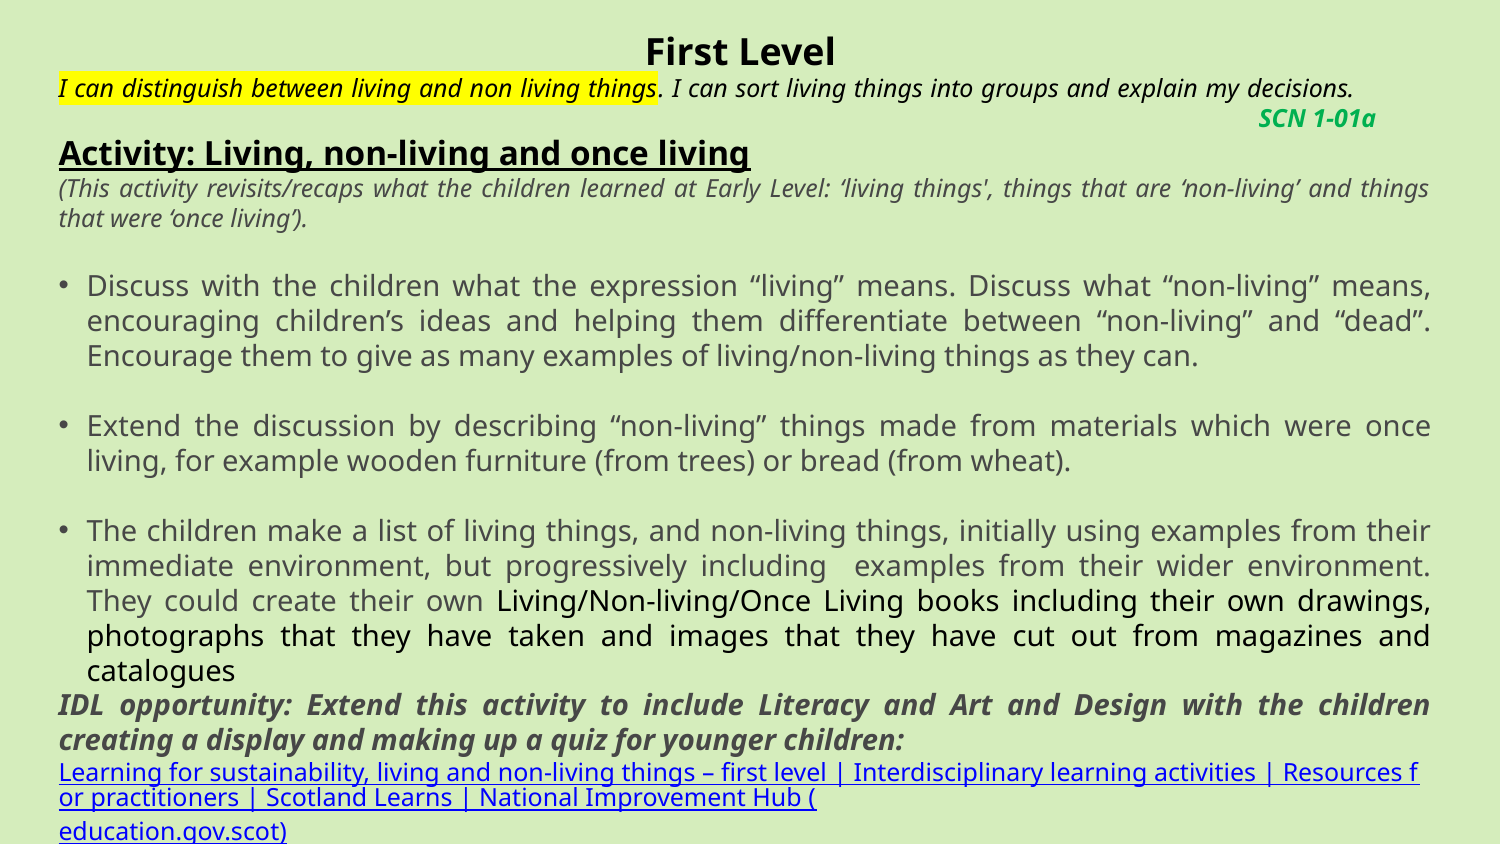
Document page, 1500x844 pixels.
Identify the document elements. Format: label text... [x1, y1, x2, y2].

text_box First Level I can distinguish between living and non living things. I can sort living things into groups and explain my decisions. SCN 1-01a Activity: Living, non-living and once living (This activity revisits/recaps what the children learned at Early Level: ‘living things', things that are ‘non-living’ and things that were ‘once living’). Discuss with the children what the expression “living” means. Discuss what “non-living” means, encouraging children’s ideas and helping them differentiate between “non-living” and “dead”. Encourage them to give as many examples of living/non-living things as they can. Extend the discussion by describing “non-living” things made from materials which were once living, for example wooden furniture (from trees) or bread (from wheat). The children make a list of living things, and non-living things, initially using examples from their immediate environment, but progressively including examples from their wider environment. They could create their own Living/Non-living/Once Living books including their own drawings, photographs that they have taken and images that they have cut out from magazines and catalogues IDL opportunity: Extend this activity to include Literacy and Art and Design with the children creating a display and making up a quiz for younger children: Learning for sustainability, living and non-living things – first level | Interdisciplinary learning activities | Resources for practitioners | Scotland Learns | National Improvement Hub (education.gov.scot) [43, 20, 1447, 833]
